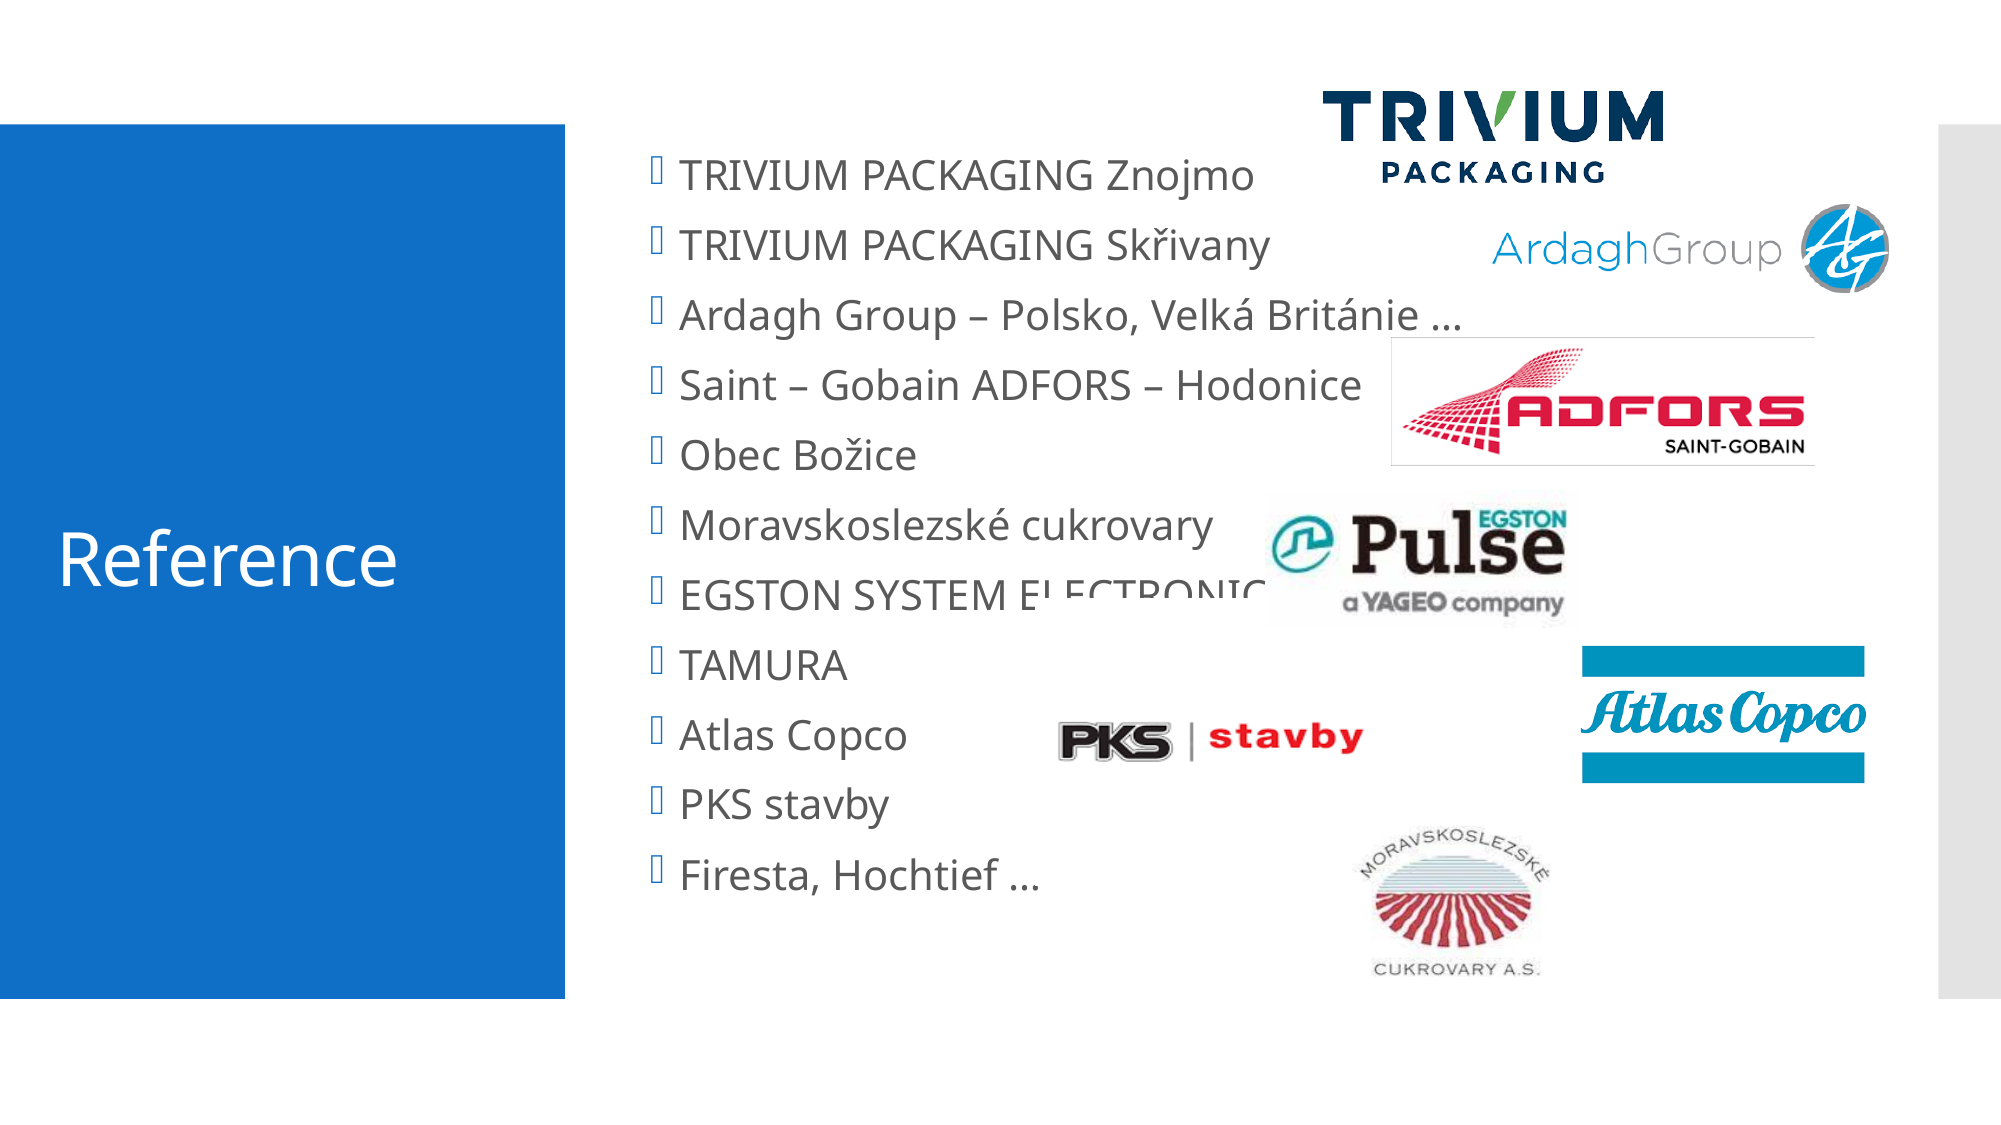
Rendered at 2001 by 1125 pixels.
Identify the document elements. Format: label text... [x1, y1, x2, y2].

picture [1323, 91, 1663, 183]
picture [1577, 643, 1868, 785]
picture [1390, 337, 1816, 466]
picture [1492, 204, 1889, 293]
picture [1502, 238, 1514, 252]
title Reference [41, 184, 525, 940]
picture [1035, 490, 1630, 1006]
list TRIVIUM PACKAGING Znojmo TRIVIUM PACKAGING Skřivany Ardagh Group – Polsko, Velká Británie … Saint – Gobain ADFORS – Hodonice Obec Božice Moravskoslezské cukrovary EGSTON SYSTEM ELECTRONIC TAMURA Atlas Copco PKS stavby Firesta, Hochtief … [634, 141, 1835, 982]
